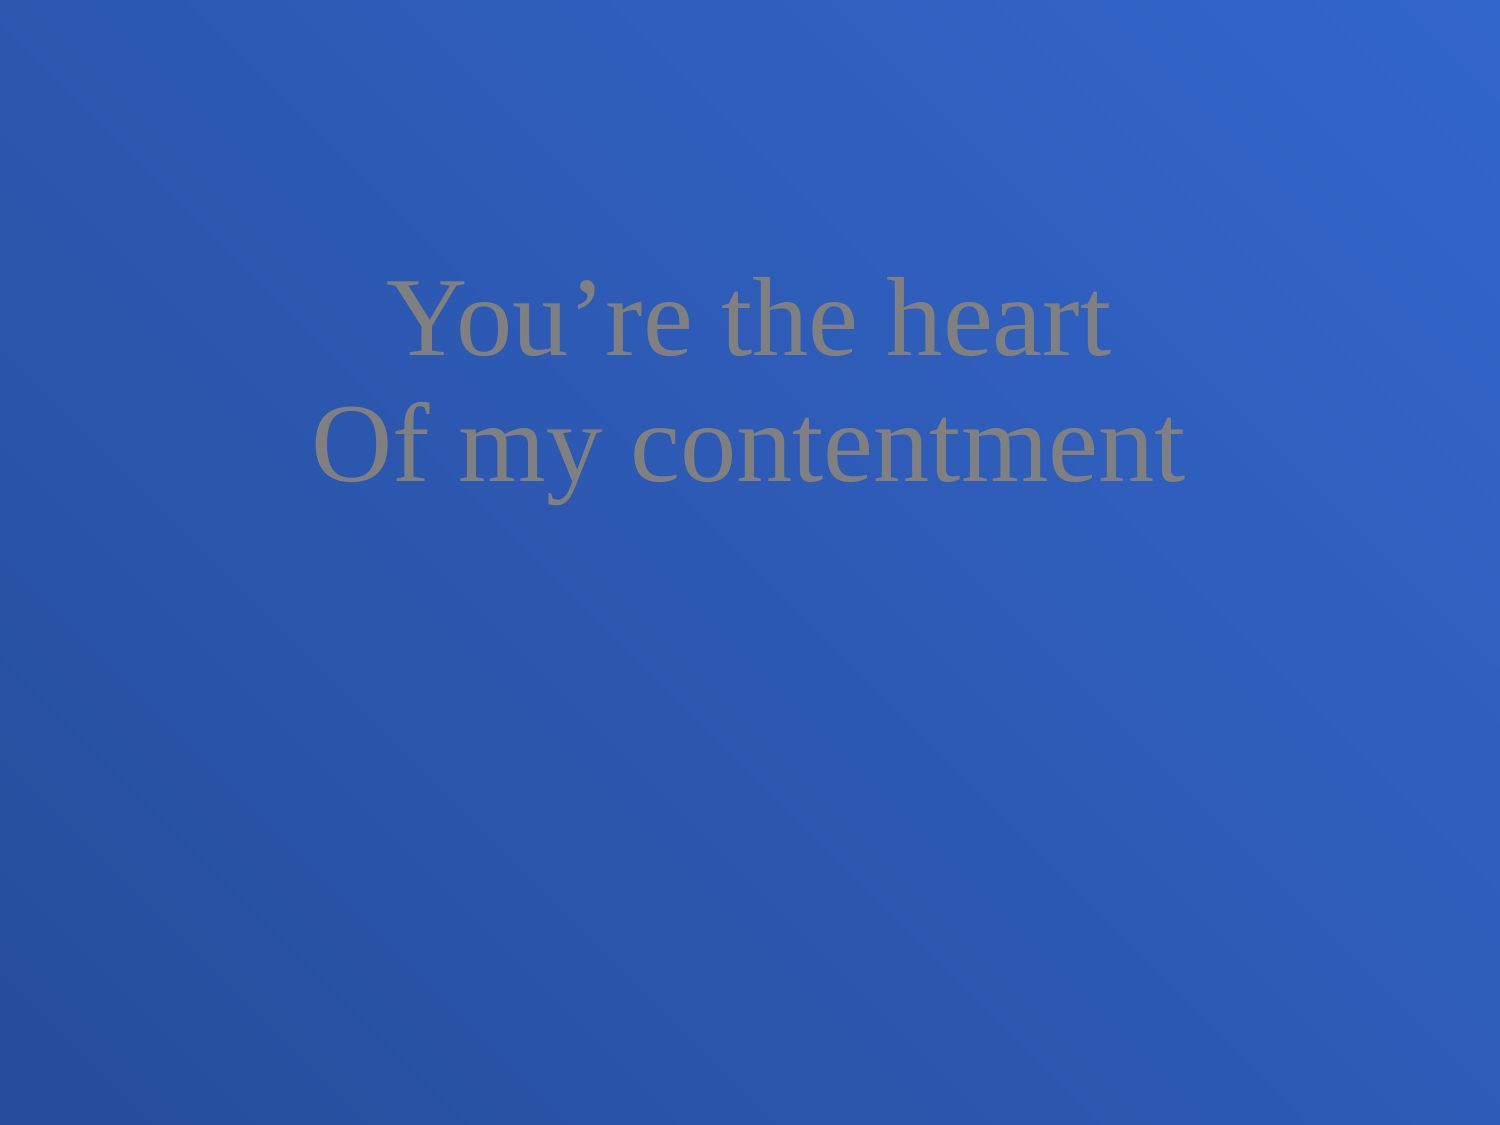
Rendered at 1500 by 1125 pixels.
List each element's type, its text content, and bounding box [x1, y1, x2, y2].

text_box Of my contentment [0, 361, 1500, 512]
text_box You’re the heart [0, 235, 1500, 361]
